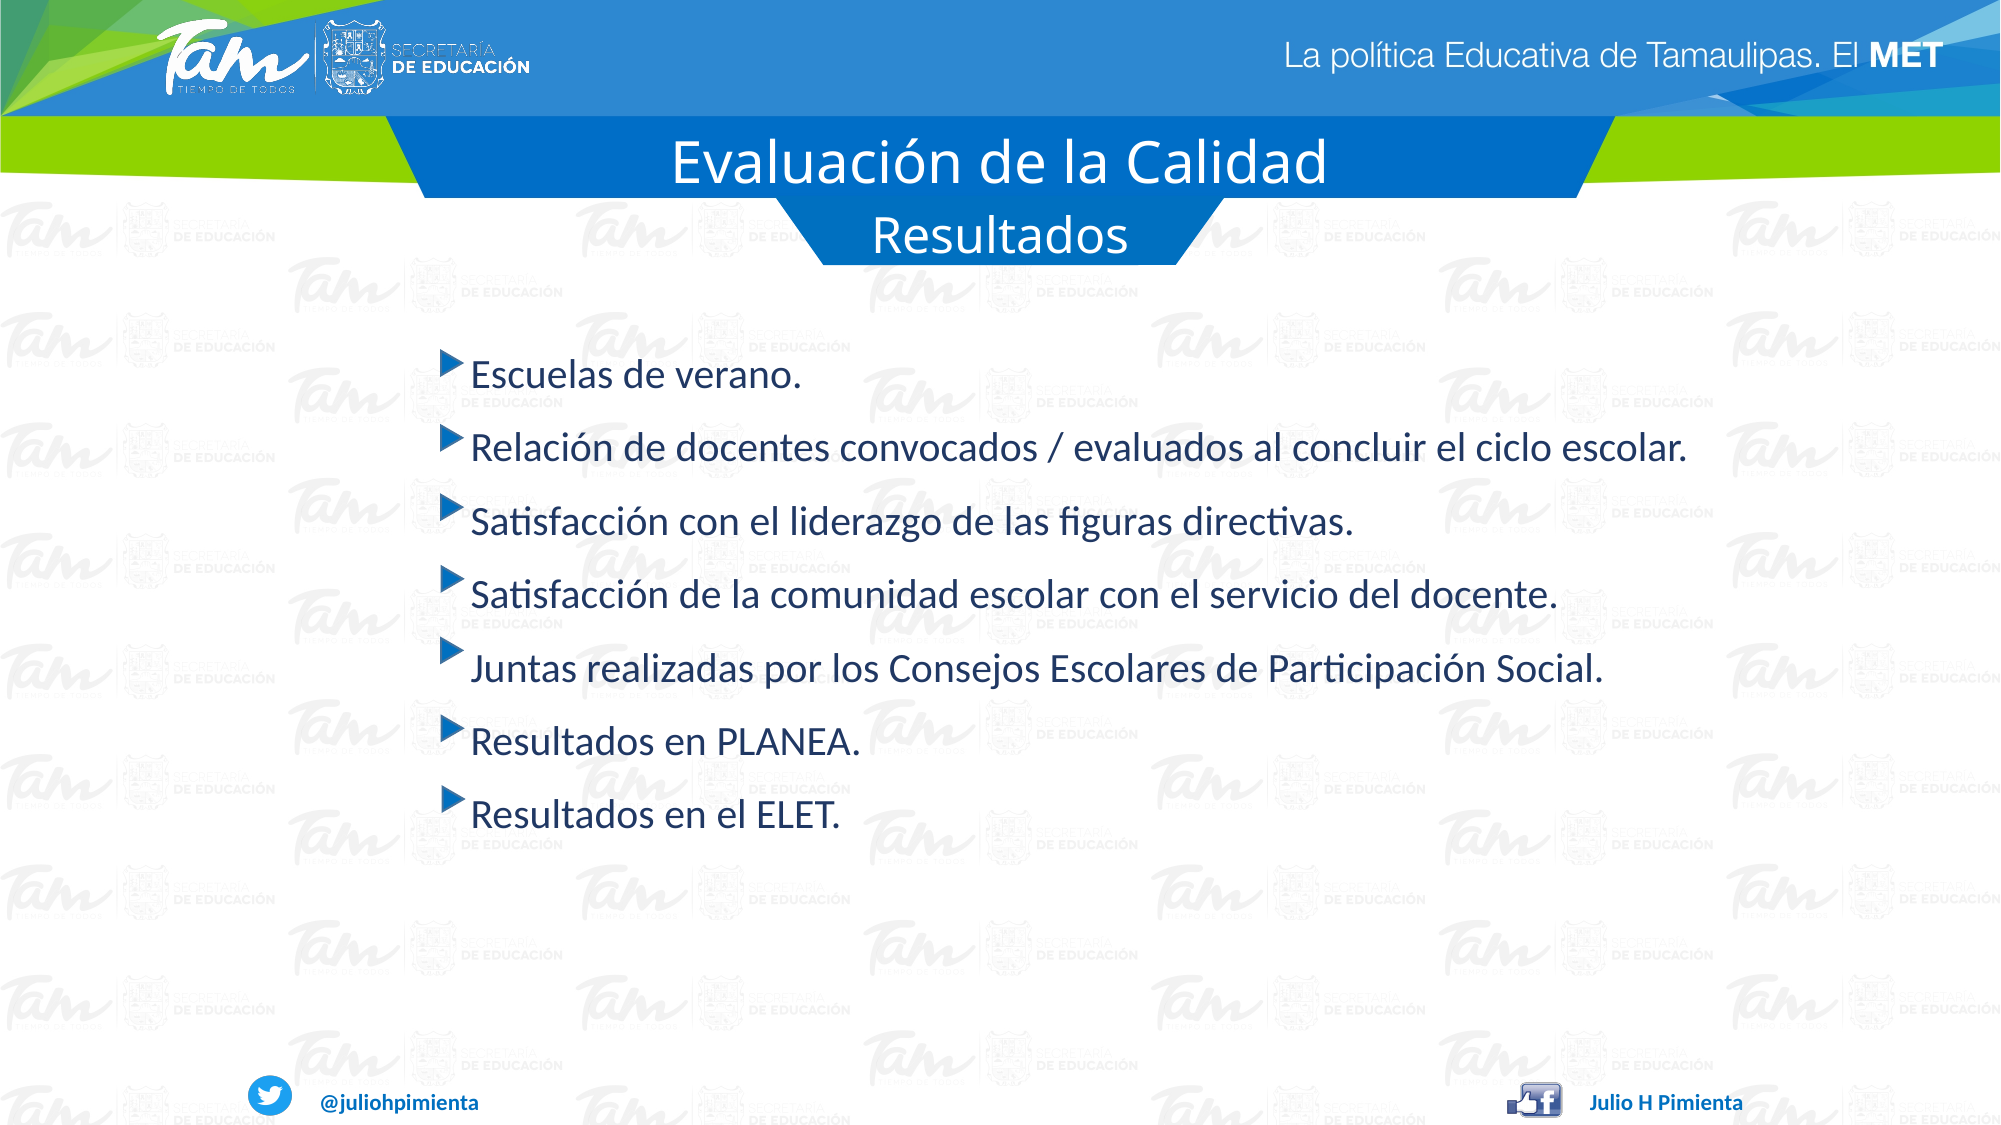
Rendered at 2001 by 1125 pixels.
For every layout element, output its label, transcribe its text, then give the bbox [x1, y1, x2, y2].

picture [0, 0, 2001, 1125]
text_box [440, 493, 465, 522]
text_box [440, 423, 465, 452]
text_box [440, 564, 465, 593]
text_box Evaluación de la Calidad [655, 117, 1344, 203]
text_box Resultados [856, 195, 1145, 271]
text_box [440, 636, 465, 665]
text_box Escuelas de verano. Relación de docentes convocados / evaluados al concluir el ciclo escolar. Satisfacción con el liderazgo de las figuras directivas. Satisfacción de la comunidad escolar con el servicio del docente. Juntas realizadas por los Consejos Escolares de Participación Social. Resultados en PLANEA. Resultados en el ELET. [455, 316, 1945, 845]
text_box [440, 349, 465, 378]
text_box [242, 1070, 1790, 1124]
text_box [441, 785, 466, 814]
text_box [772, 194, 1228, 267]
text_box [440, 714, 465, 743]
